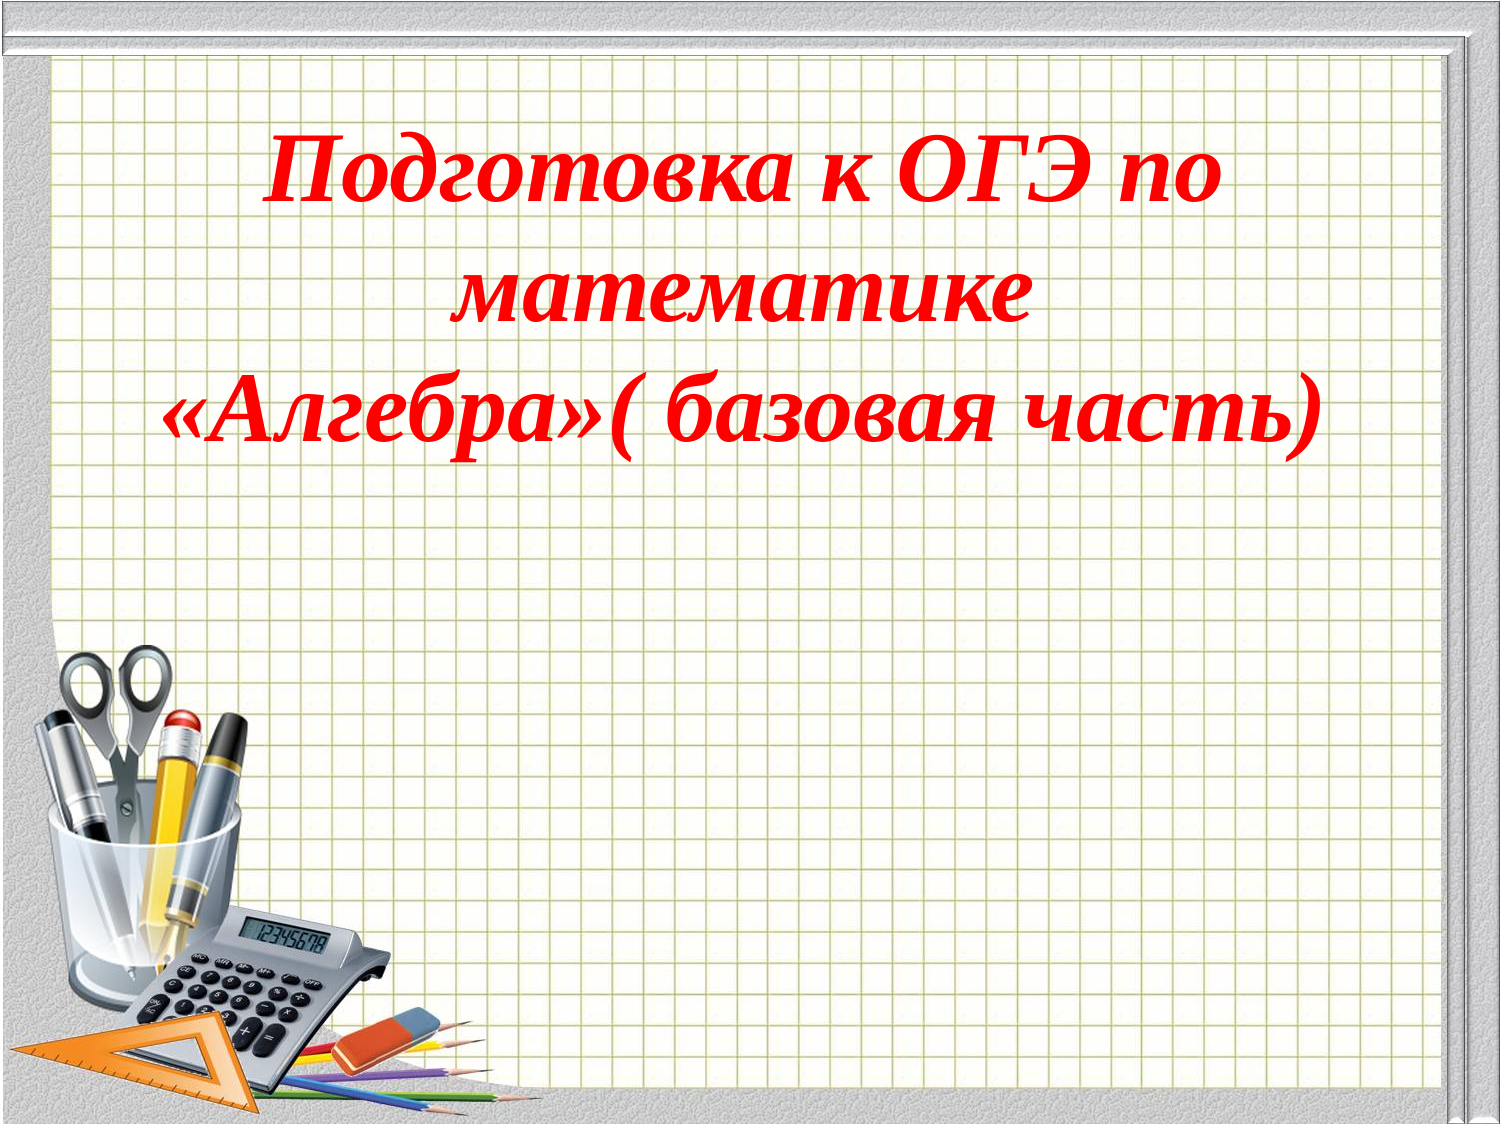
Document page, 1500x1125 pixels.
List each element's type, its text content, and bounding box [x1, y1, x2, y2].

picture [0, 0, 1500, 1125]
title Подготовка к ОГЭ по математике «Алгебра»( базовая часть) [123, 160, 1365, 403]
